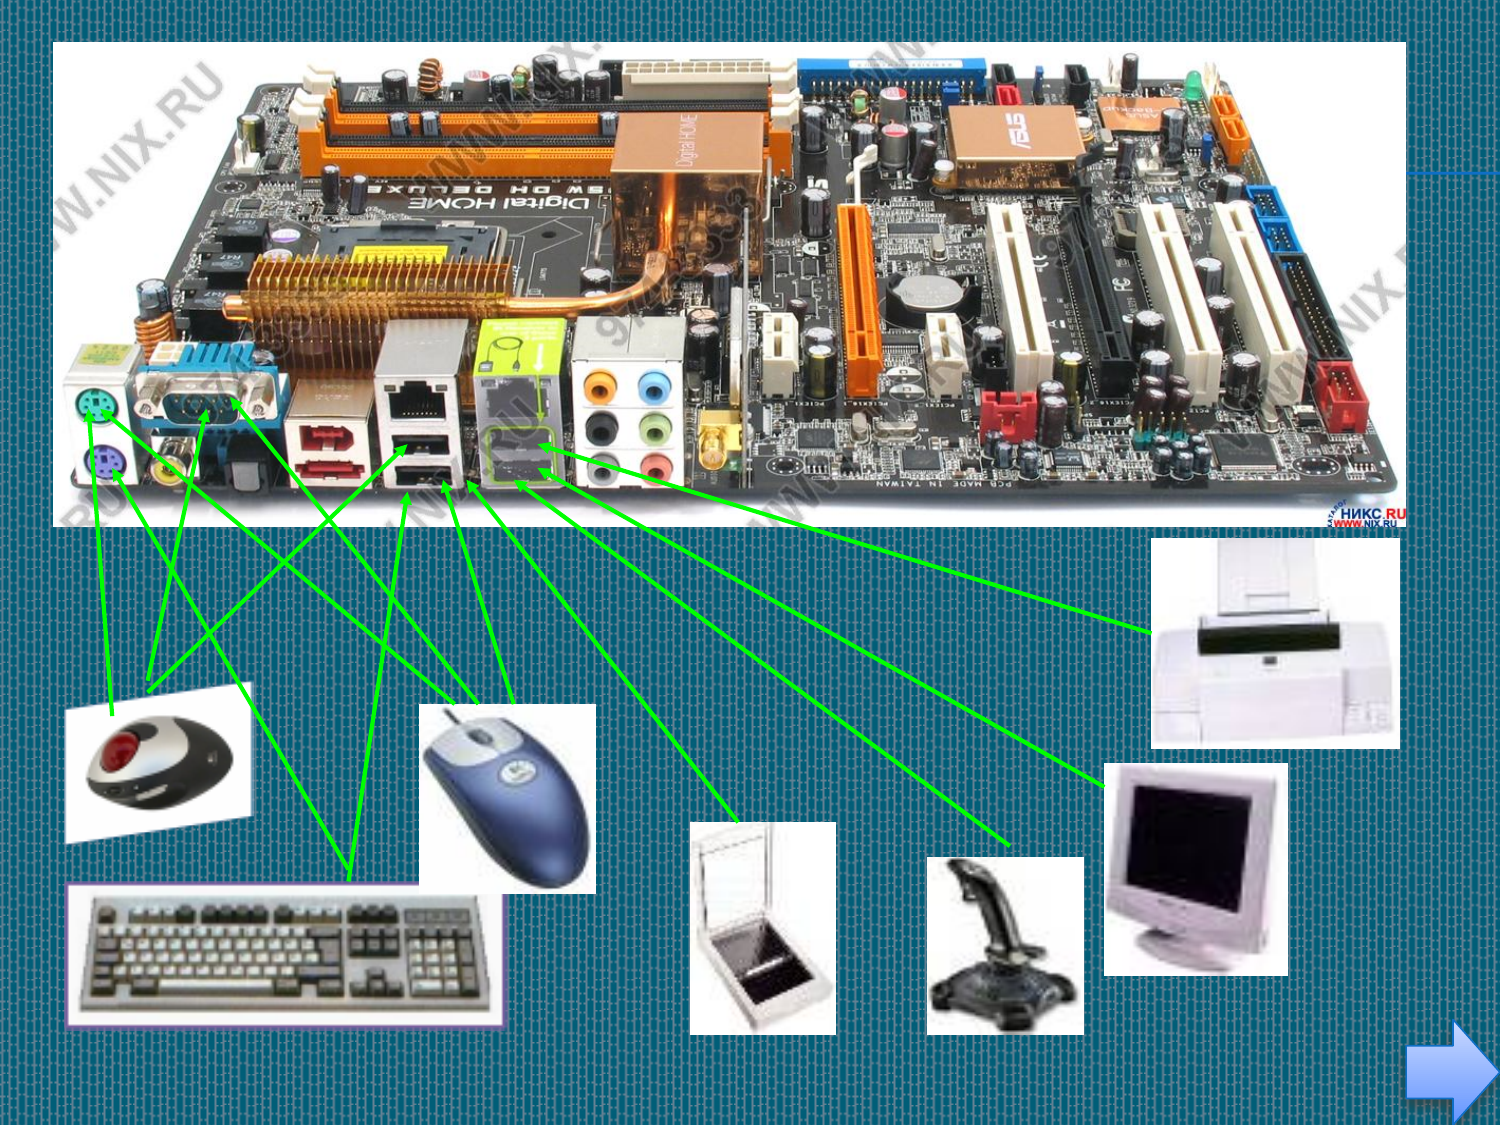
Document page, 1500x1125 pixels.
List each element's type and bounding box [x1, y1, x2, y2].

picture [1104, 762, 1288, 977]
picture [64, 881, 508, 1031]
picture [1151, 538, 1400, 749]
picture [926, 857, 1084, 1036]
picture [52, 42, 1406, 527]
picture [64, 680, 255, 847]
text_box [1405, 1018, 1500, 1125]
picture [418, 703, 596, 894]
picture [690, 822, 836, 1036]
